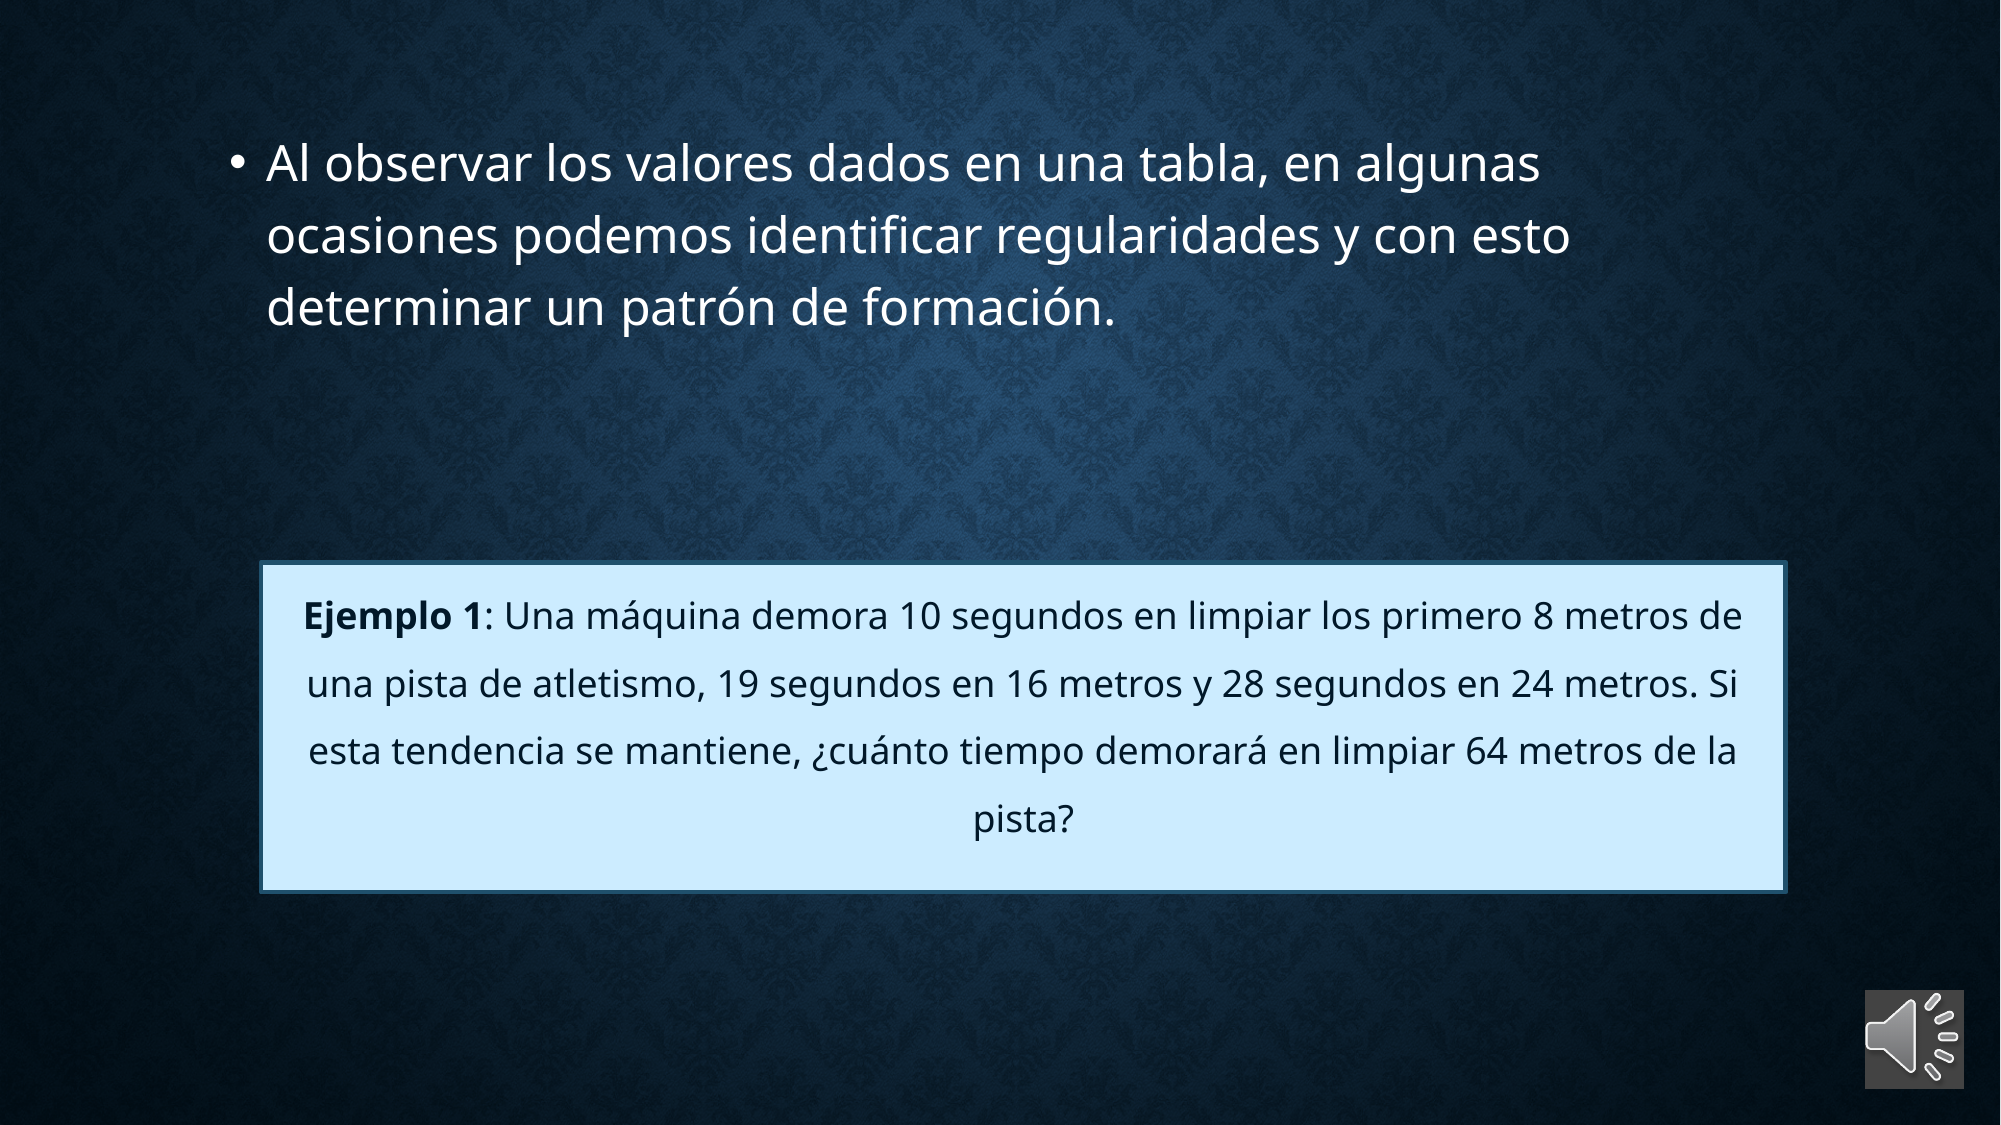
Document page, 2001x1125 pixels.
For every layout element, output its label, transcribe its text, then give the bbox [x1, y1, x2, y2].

list Al observar los valores dados en una tabla, en algunas ocasiones podemos identificar regularidades y con esto determinar un patrón de formación. [214, 112, 1786, 447]
picture [1864, 989, 1966, 1091]
text_box Ejemplo 1: Una máquina demora 10 segundos en limpiar los primero 8 metros de una pista de atletismo, 19 segundos en 16 metros y 28 segundos en 24 metros. Si esta tendencia se mantiene, ¿cuánto tiempo demorará en limpiar 64 metros de la pista? [261, 562, 1786, 893]
